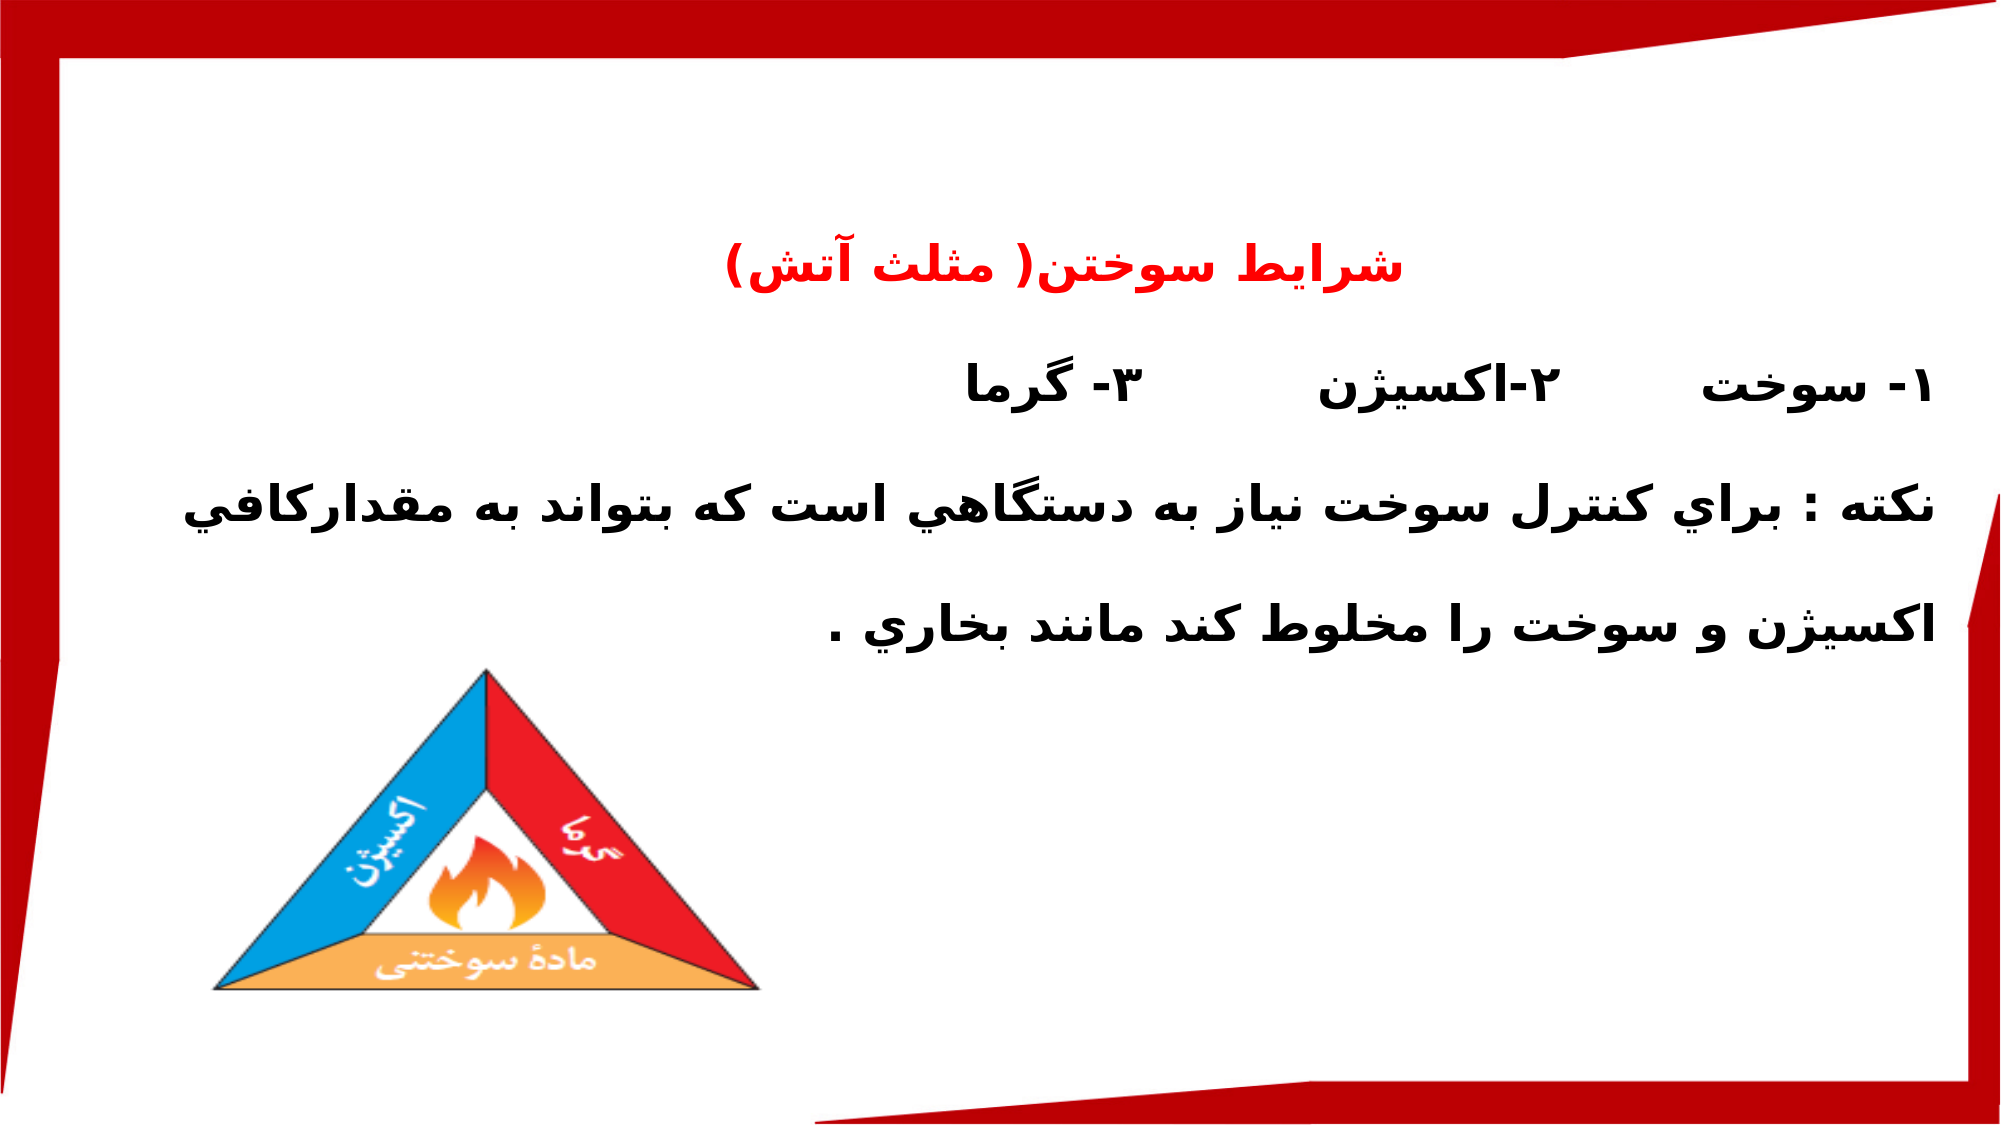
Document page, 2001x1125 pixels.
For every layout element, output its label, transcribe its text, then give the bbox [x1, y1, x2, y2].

picture [0, 0, 2001, 1125]
text_box شرايط سوختن( مثلث آتش) ١- سوخت ٢-اكسيژن ٣- گرما نكته : براي كنترل سوخت نياز به دستگاهي است كه بتواند به مقداركافي اكسيژن و سوخت را مخلوط كند مانند بخاري . [158, 163, 1954, 779]
